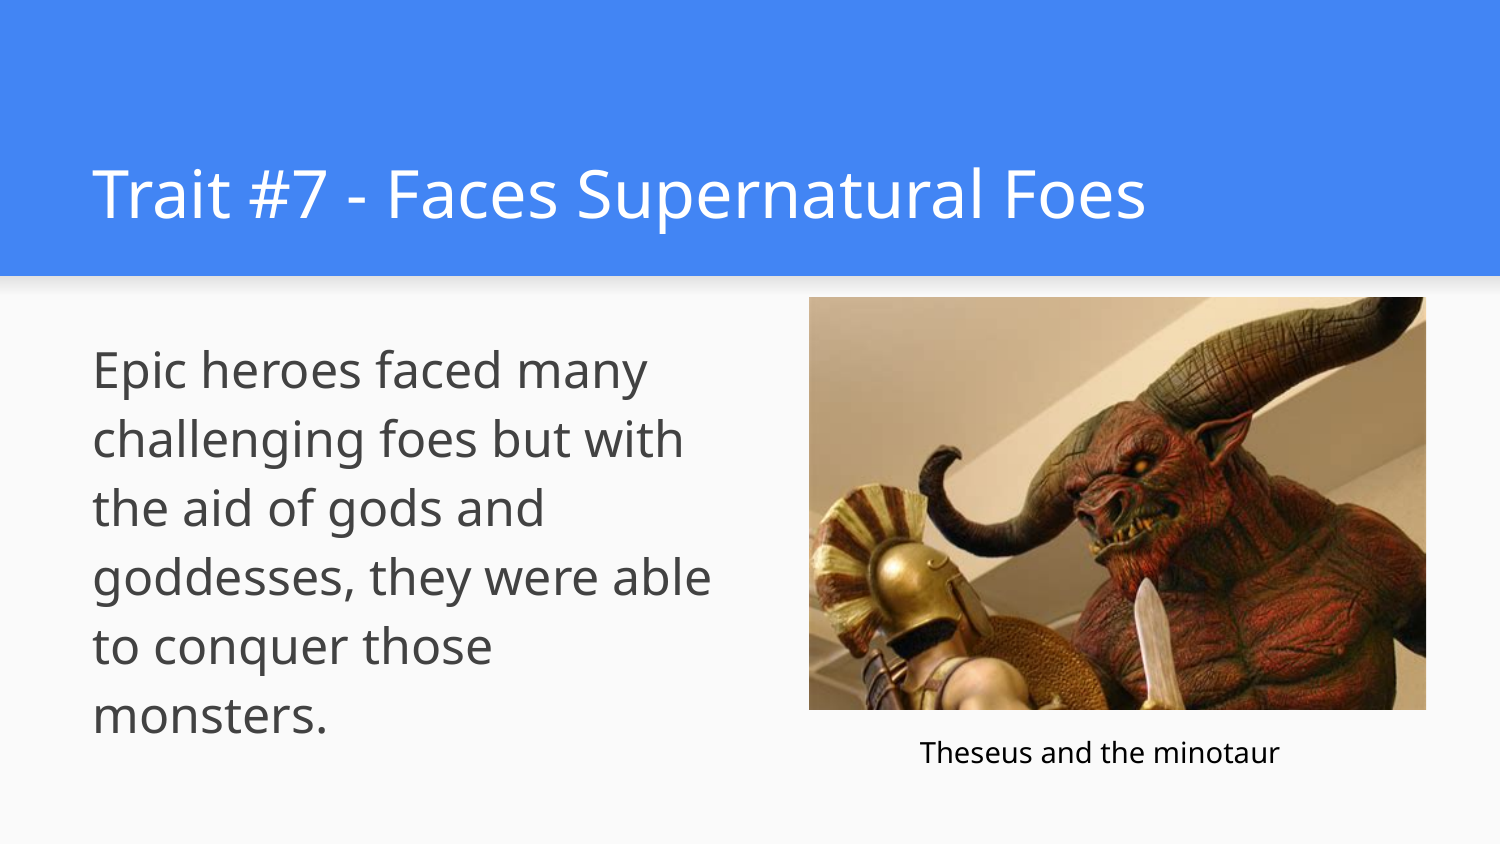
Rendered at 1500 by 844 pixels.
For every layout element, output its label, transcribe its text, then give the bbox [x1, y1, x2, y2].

text_box Theseus and the minotaur [904, 719, 1418, 785]
picture [808, 297, 1427, 710]
title Trait #7 - Faces Supernatural Foes [77, 121, 1427, 248]
list Epic heroes faced many challenging foes but with the aid of gods and goddesses, they were able to conquer those monsters. [77, 314, 750, 760]
